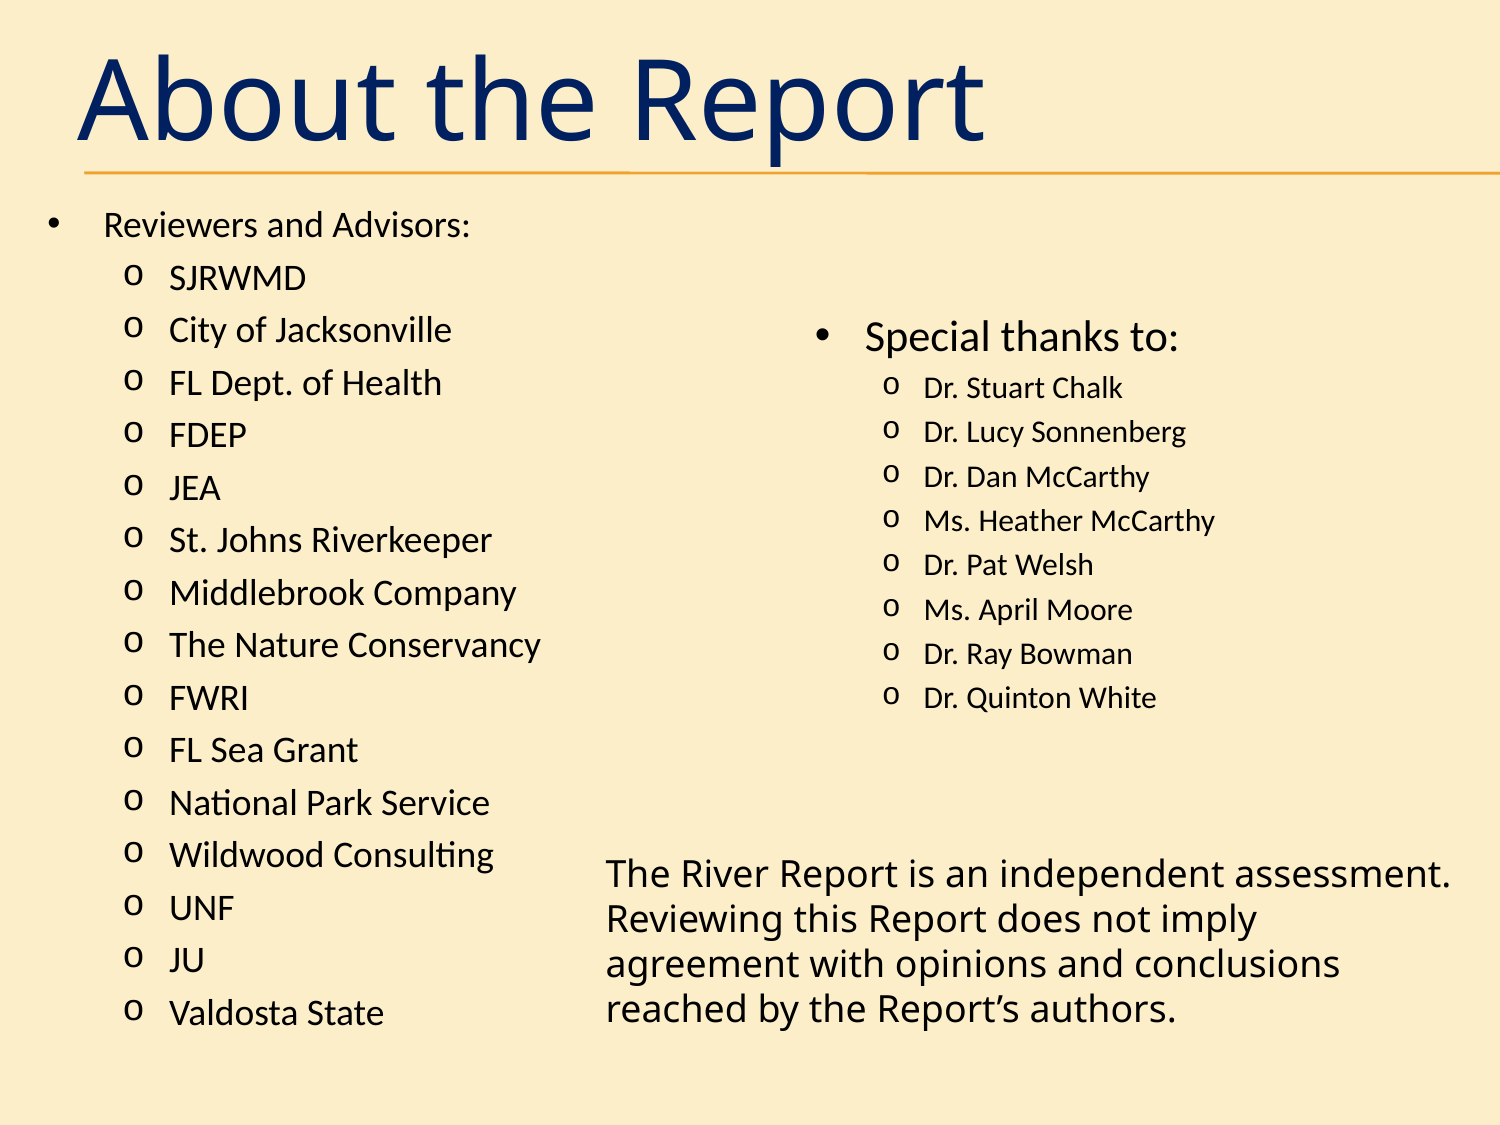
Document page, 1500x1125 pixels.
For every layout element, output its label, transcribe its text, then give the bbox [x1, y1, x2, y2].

list Reviewers and Advisors: SJRWMD City of Jacksonville FL Dept. of Health FDEP JEA St. Johns Riverkeeper Middlebrook Company The Nature Conservancy FWRI FL Sea Grant National Park Service Wildwood Consulting UNF JU Valdosta State [32, 193, 800, 974]
title About the Report [63, 26, 1488, 165]
list Special thanks to: Dr. Stuart Chalk Dr. Lucy Sonnenberg Dr. Dan McCarthy Ms. Heather McCarthy Dr. Pat Welsh Ms. April Moore Dr. Ray Bowman Dr. Quinton White [800, 299, 1348, 723]
text_box The River Report is an independent assessment. Reviewing this Report does not imply agreement with opinions and conclusions reached by the Report’s authors. [590, 842, 1469, 1038]
